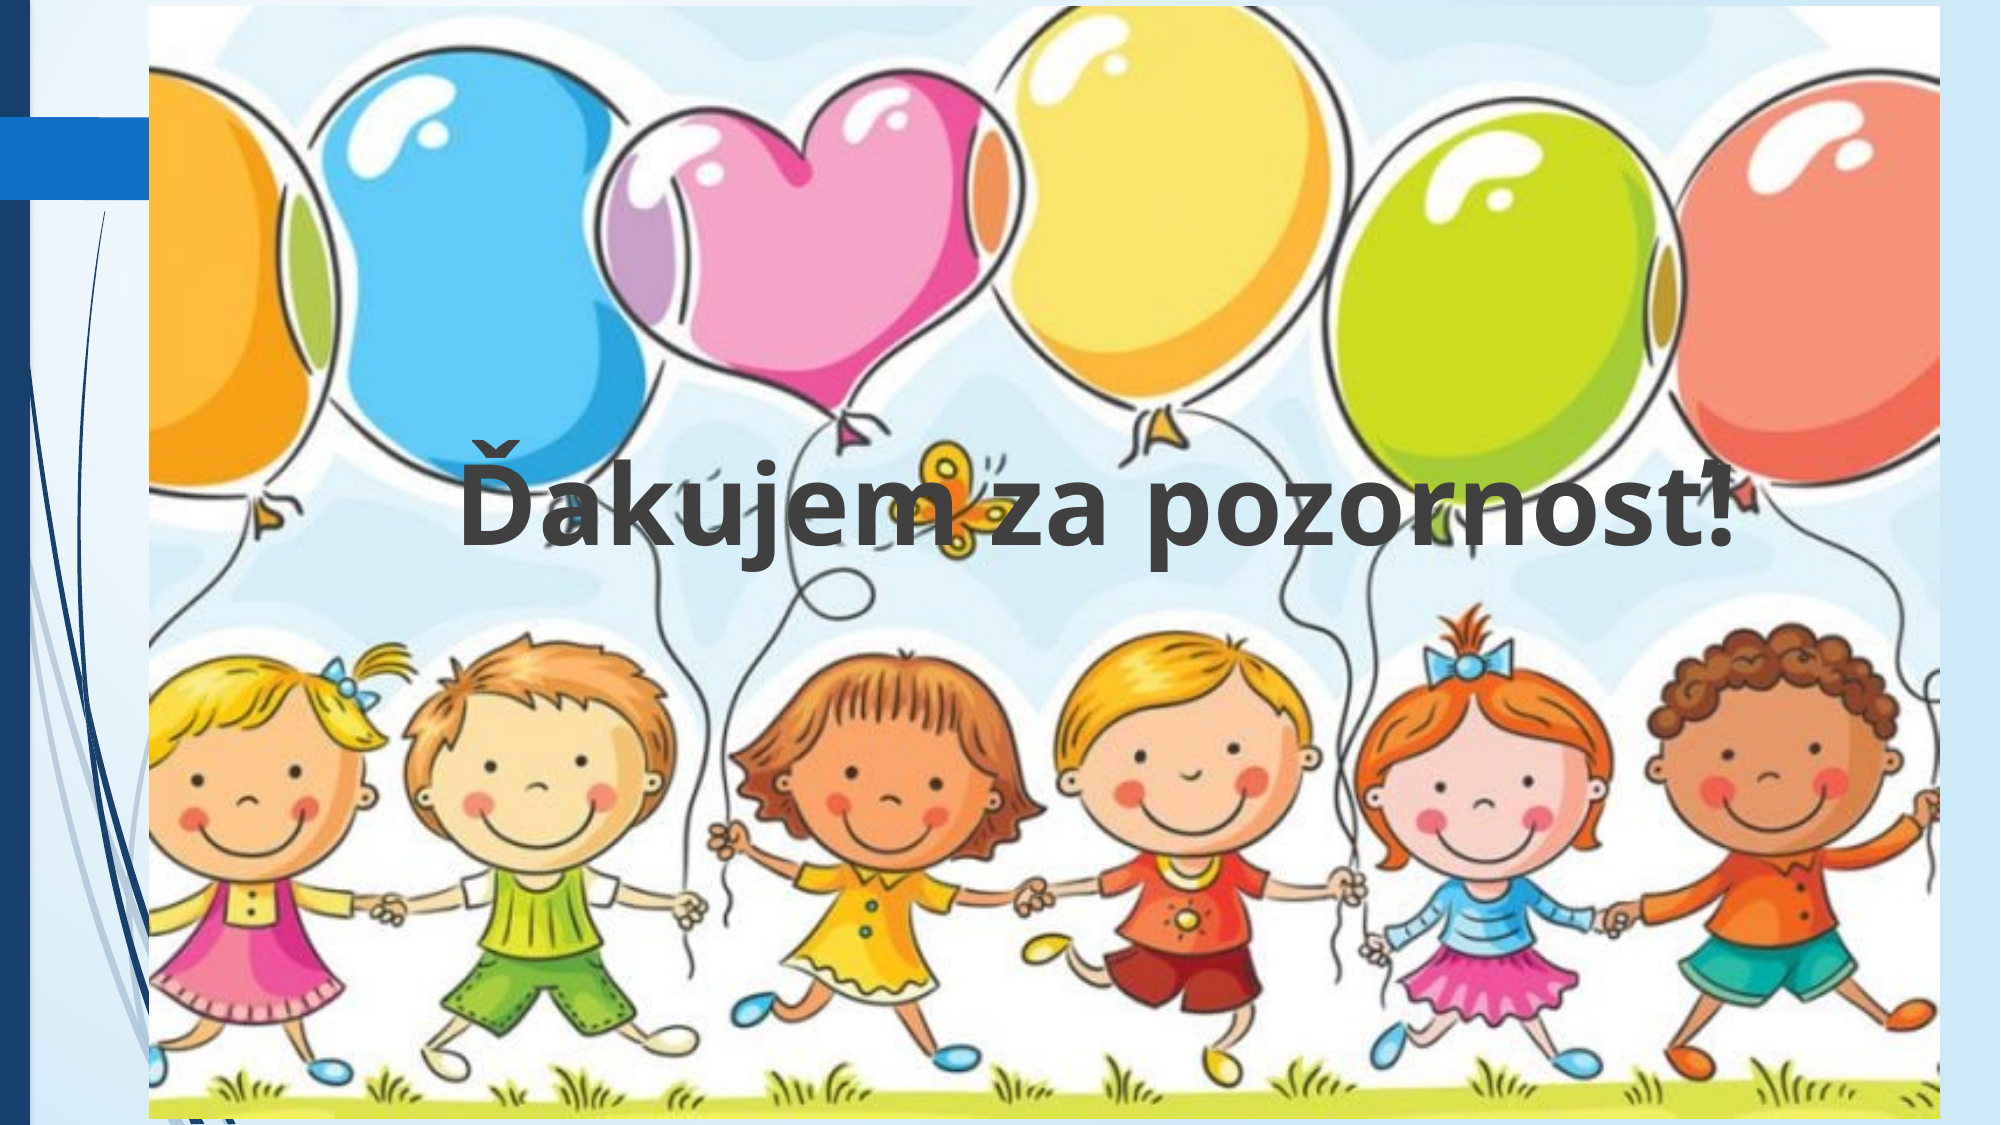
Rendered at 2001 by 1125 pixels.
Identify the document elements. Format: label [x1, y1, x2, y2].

picture [148, 6, 1940, 1119]
